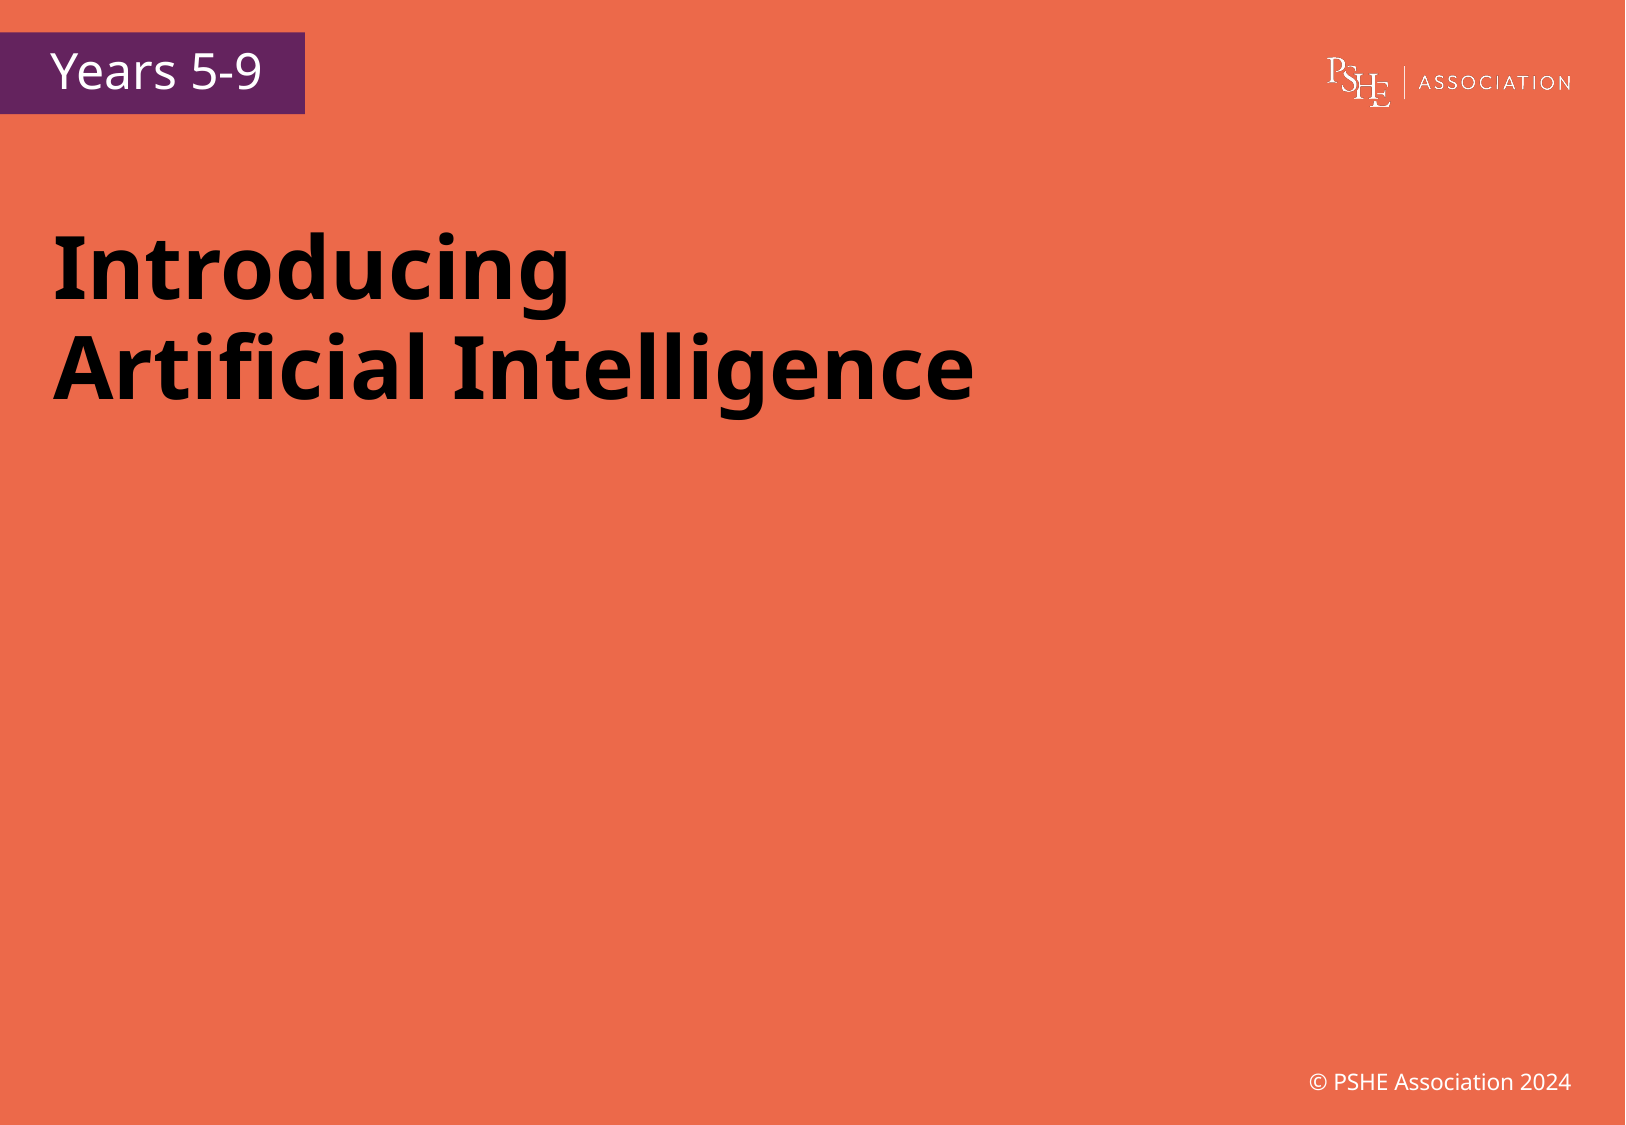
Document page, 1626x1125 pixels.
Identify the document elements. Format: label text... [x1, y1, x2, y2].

slide_number © PSHE Association 2024 [1220, 1051, 1586, 1112]
picture [1327, 57, 1570, 107]
title Introducing Artificial Intelligence [38, 208, 1043, 426]
list Years 5-9 [0, 32, 305, 115]
